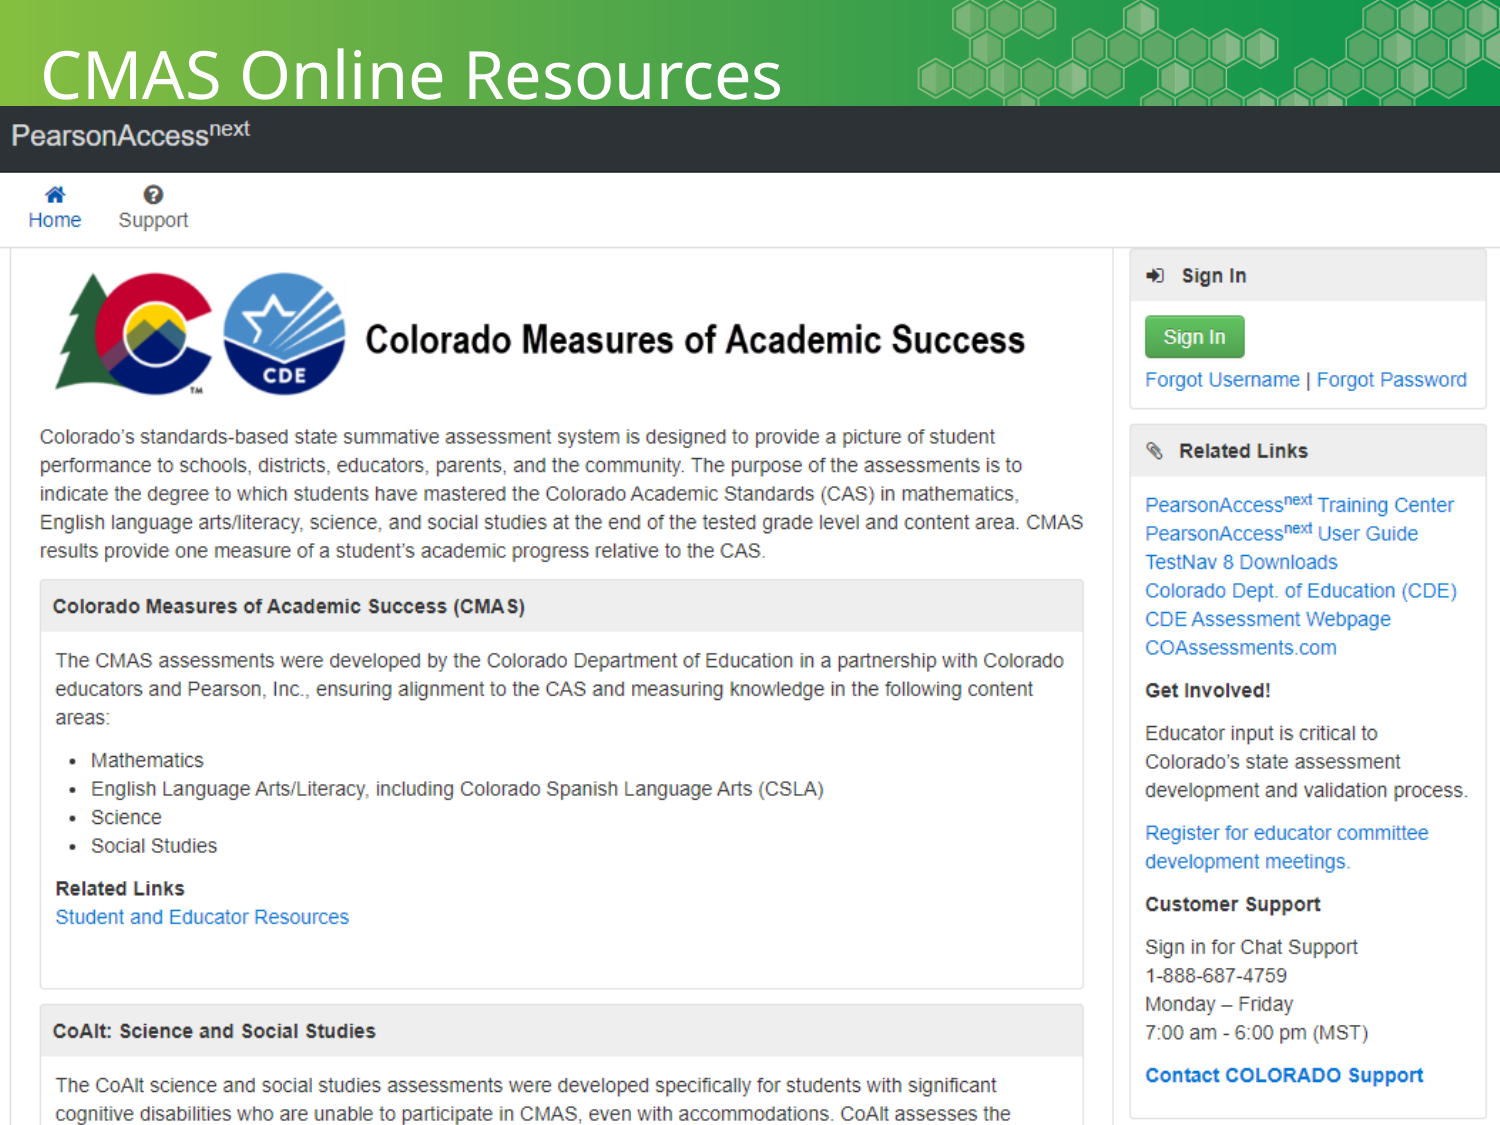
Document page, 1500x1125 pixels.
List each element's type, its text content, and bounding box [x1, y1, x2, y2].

title CMAS Online Resources [40, 41, 1038, 106]
text_box [100, 2, 1366, 106]
picture [0, 0, 1500, 1125]
